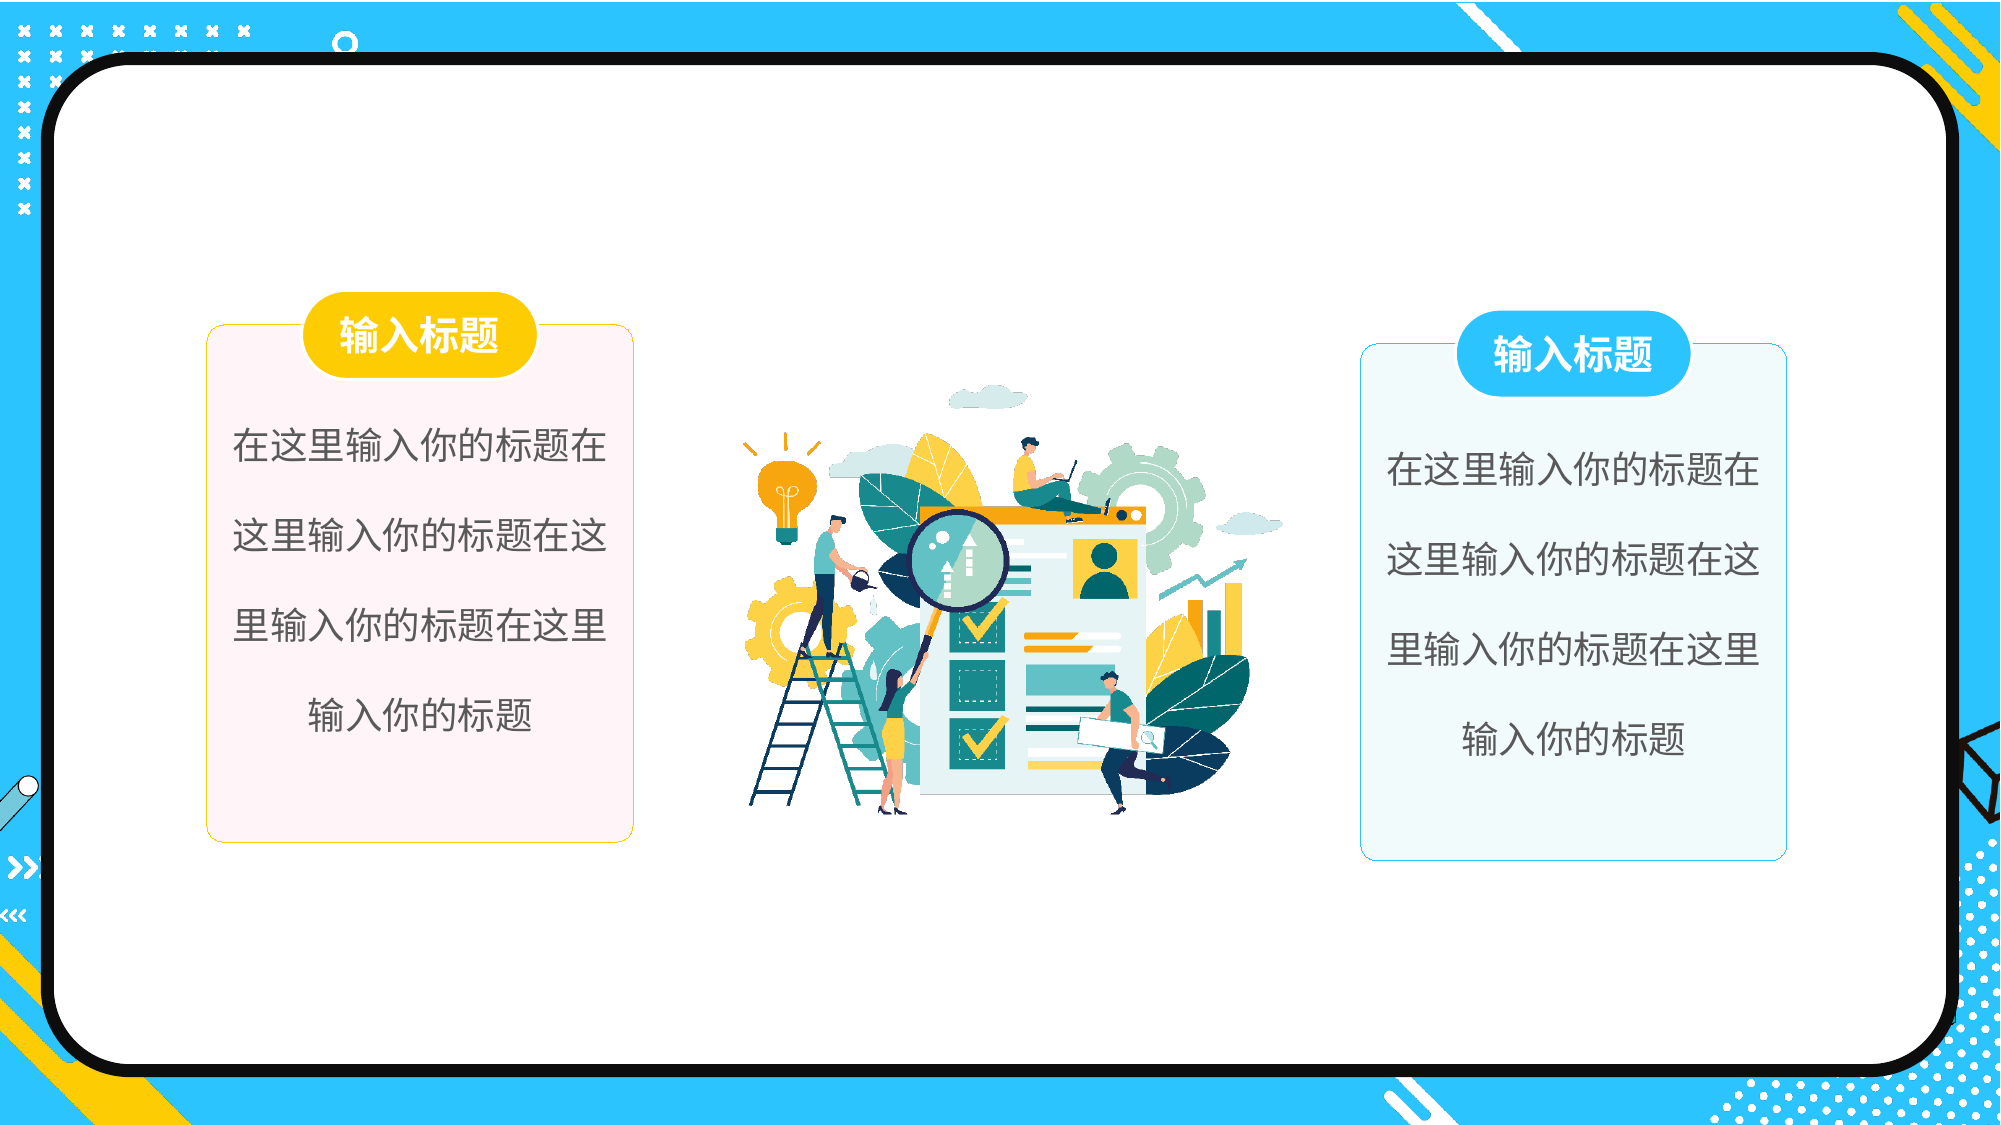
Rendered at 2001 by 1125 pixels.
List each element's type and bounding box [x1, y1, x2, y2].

text_box [1360, 309, 1787, 861]
picture [0, 2, 2000, 1125]
text_box [206, 290, 634, 843]
